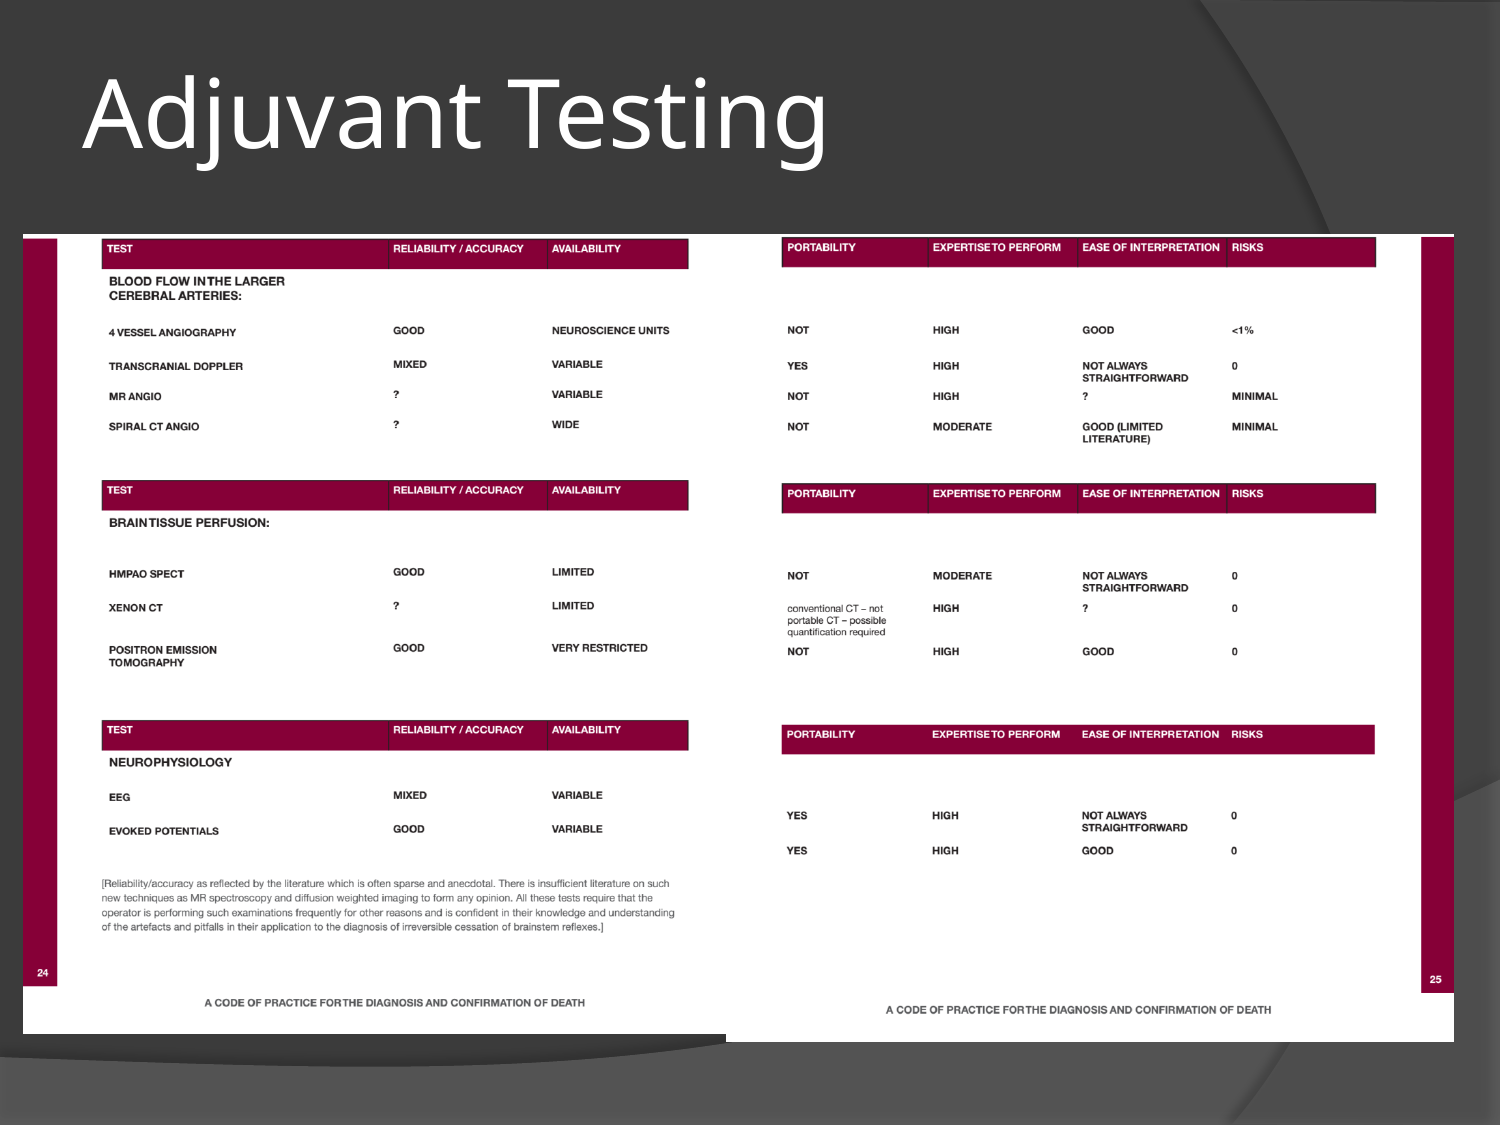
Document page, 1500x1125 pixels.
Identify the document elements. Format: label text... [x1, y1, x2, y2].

title Adjuvant Testing [75, 45, 1407, 176]
picture [726, 234, 1454, 1043]
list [23, 234, 717, 1035]
